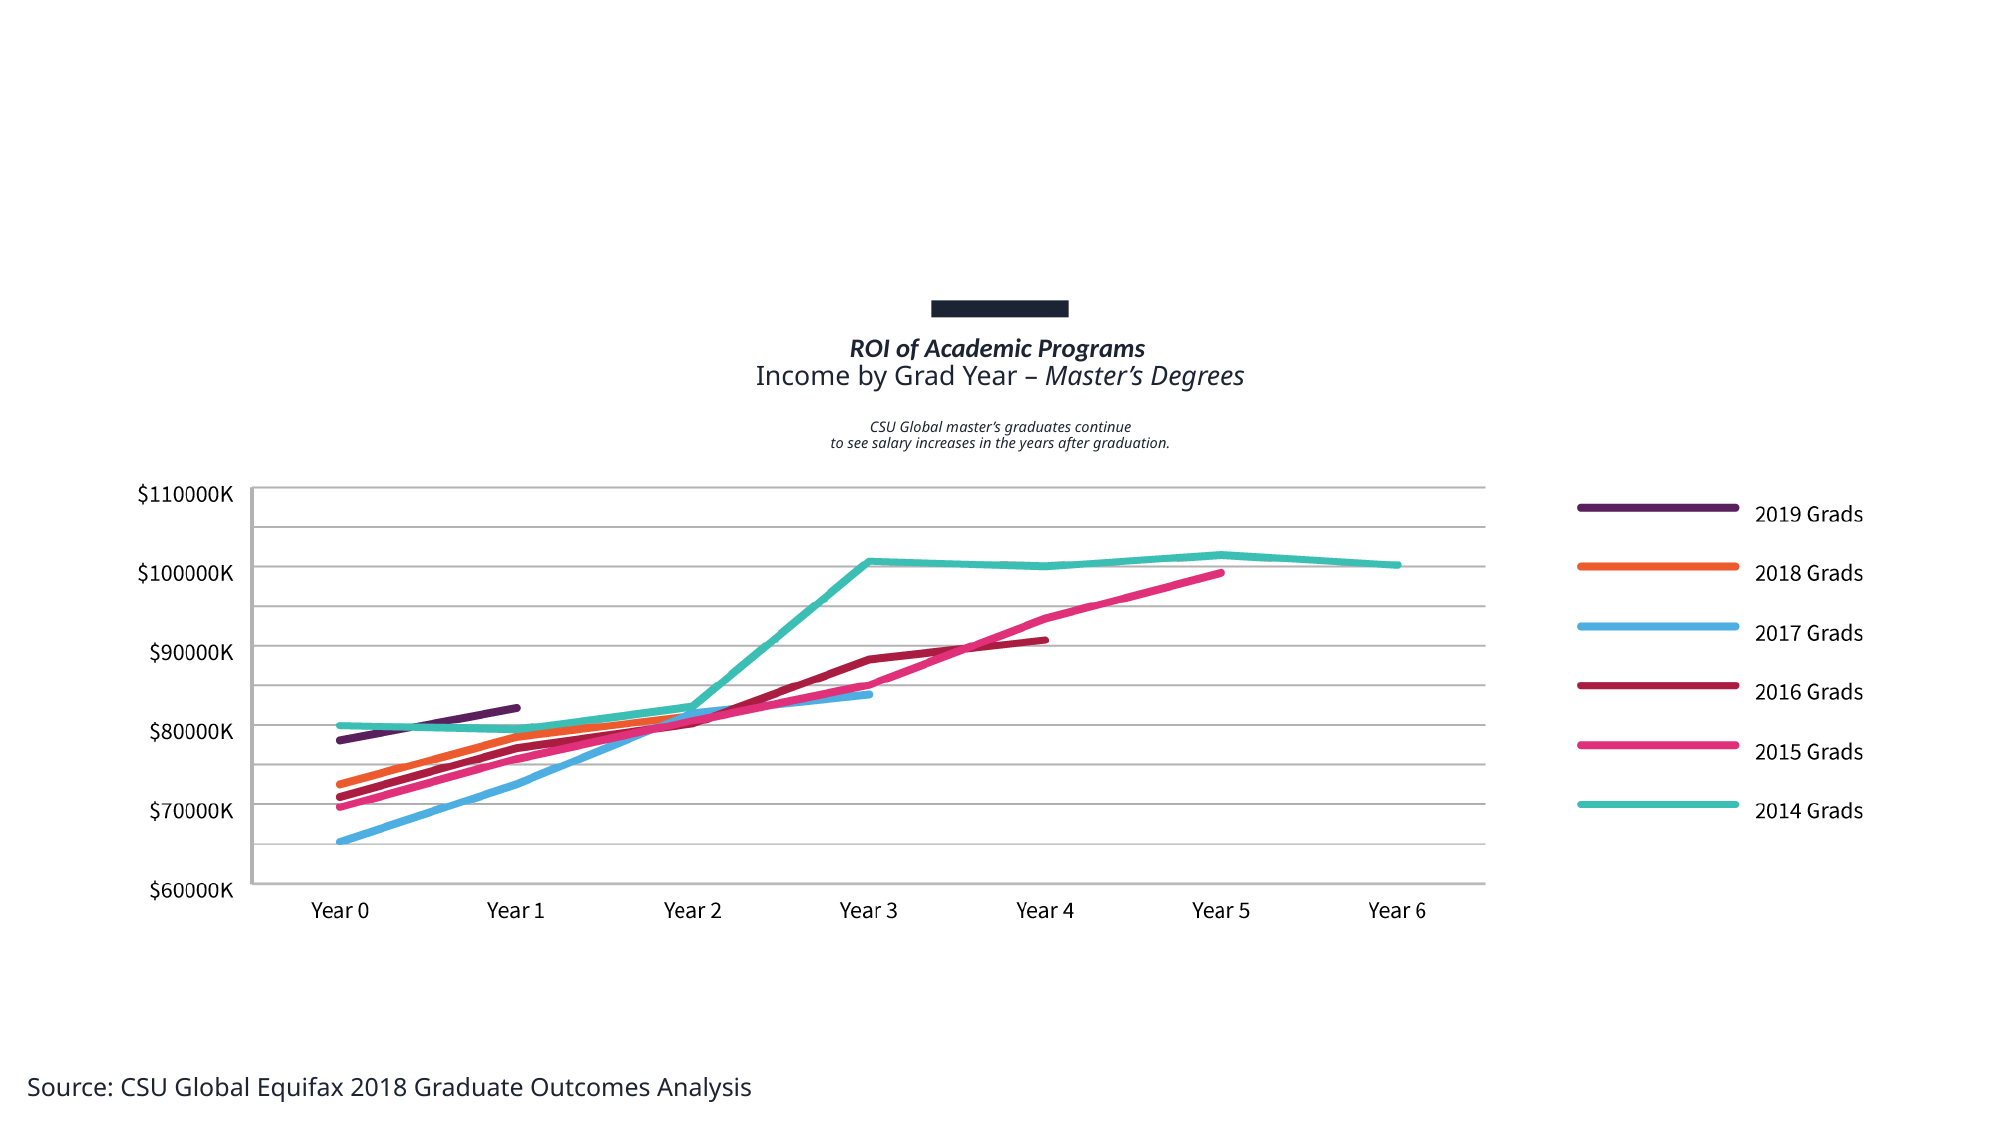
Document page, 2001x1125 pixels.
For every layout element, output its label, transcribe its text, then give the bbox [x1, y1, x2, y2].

picture [137, 392, 1863, 1014]
title ROI of Academic Programs Income by Grad Year – Master’s Degrees CSU Global master’s graduates continue to see salary increases in the years after graduation. [138, 325, 1864, 460]
text_box Source: CSU Global Equifax 2018 Graduate Outcomes Analysis [12, 1064, 769, 1110]
